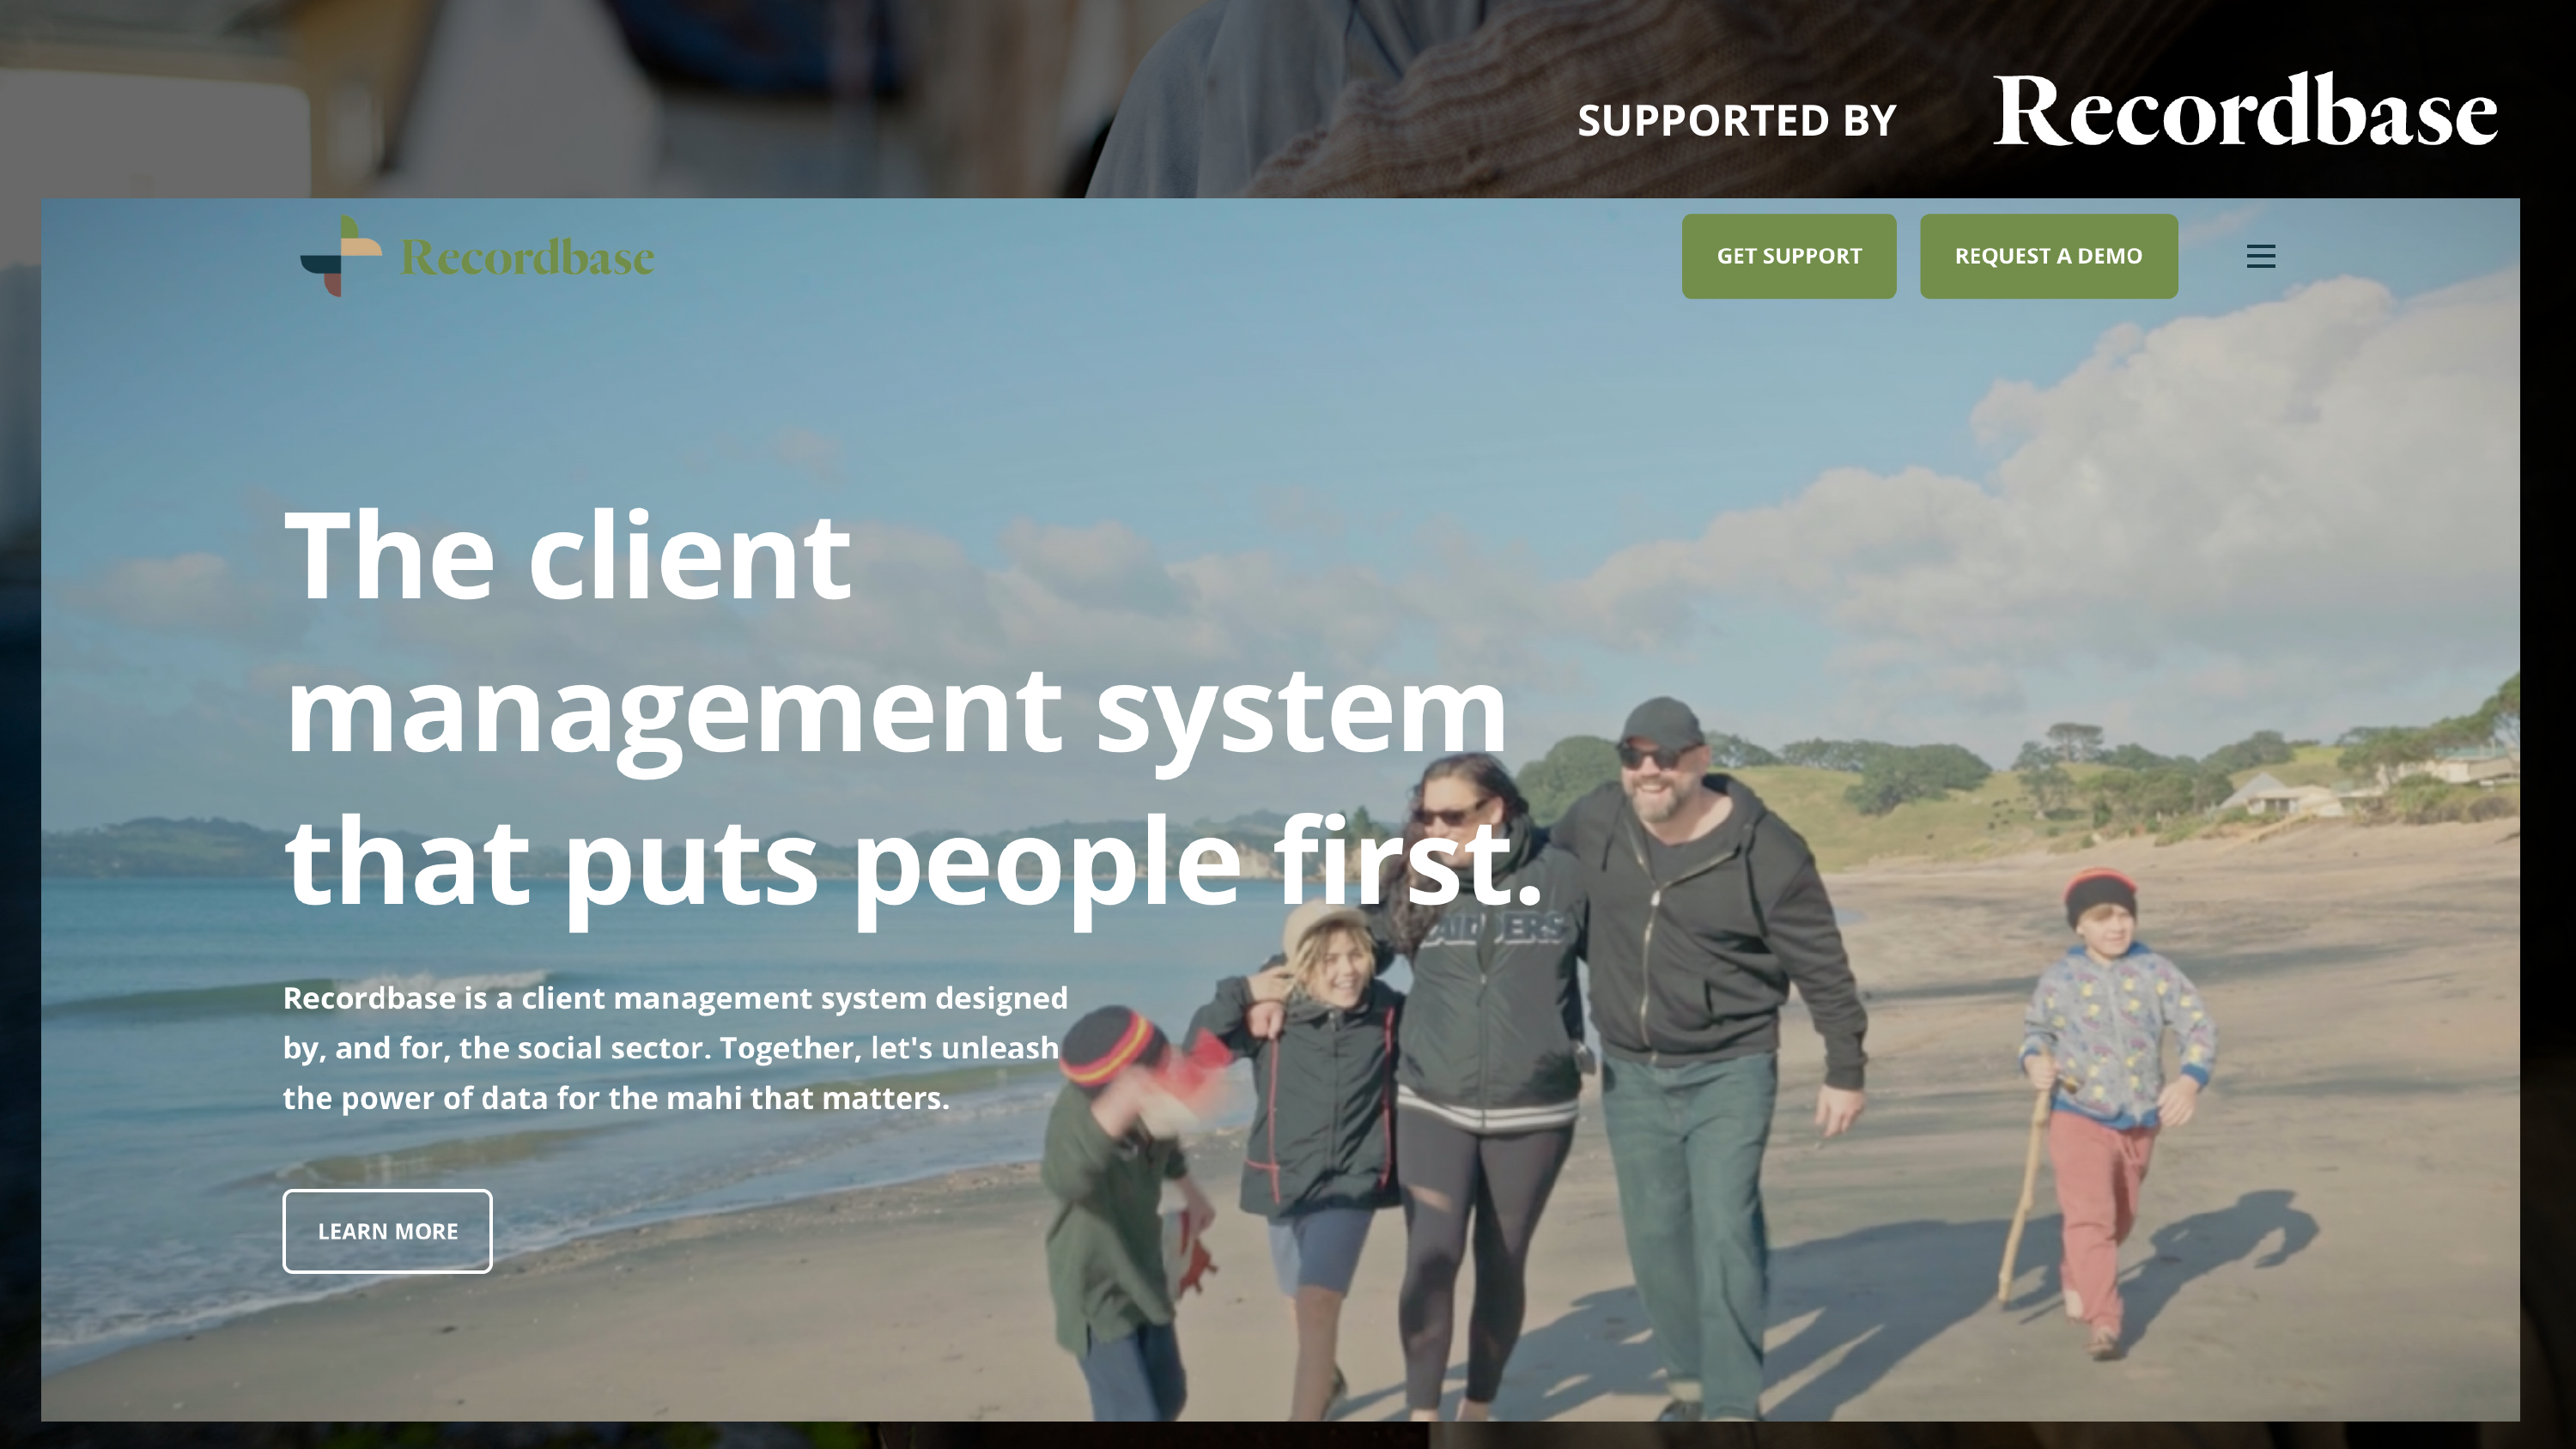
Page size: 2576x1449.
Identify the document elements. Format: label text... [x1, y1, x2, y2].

text_box SUPPORTED BY [1564, 86, 1966, 151]
text_box [0, 0, 2576, 1449]
picture [41, 0, 2531, 1422]
